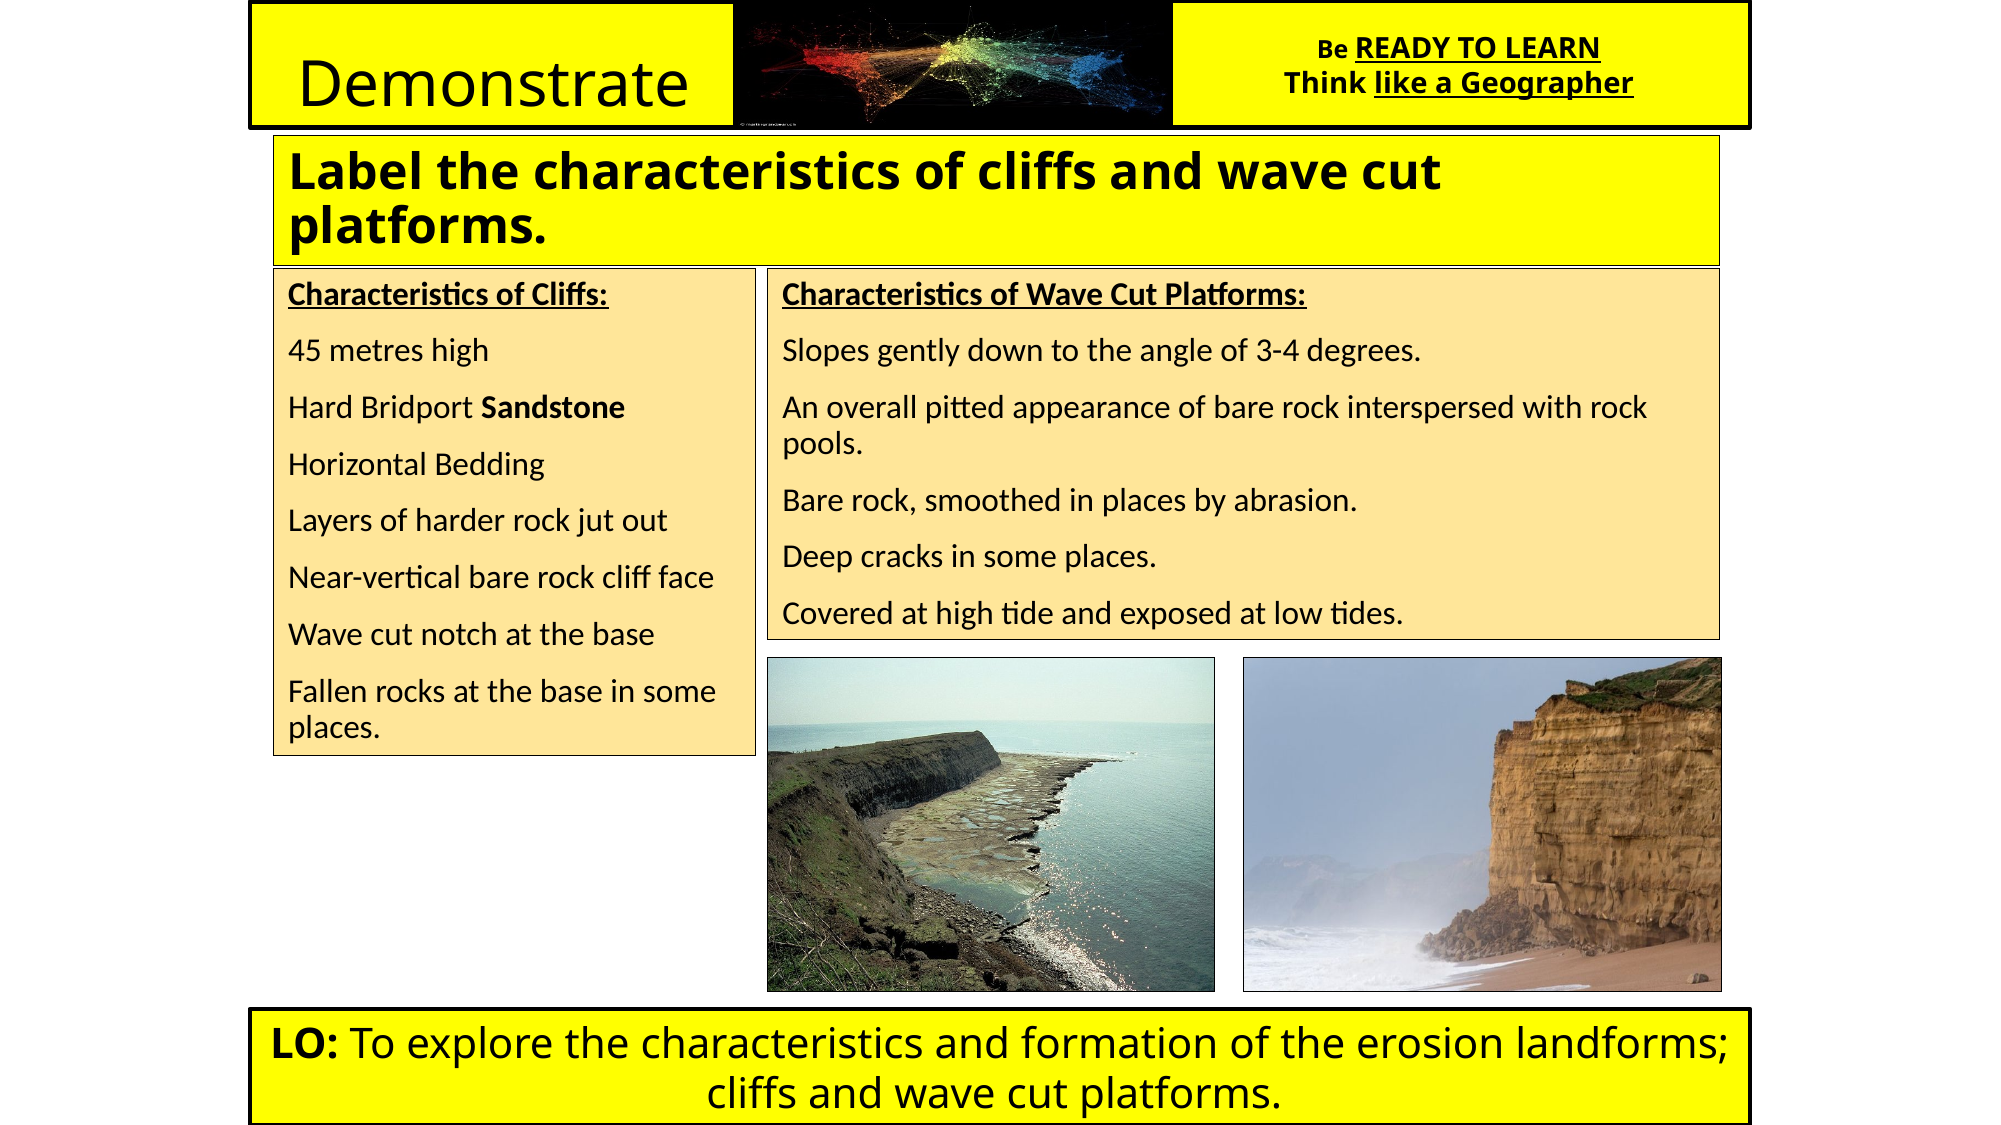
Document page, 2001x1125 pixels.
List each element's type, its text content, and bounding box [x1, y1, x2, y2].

picture [1242, 657, 1722, 992]
text_box Demonstrate [249, 1, 733, 128]
text_box Characteristics of Cliffs: 45 metres high Hard Bridport Sandstone Horizontal Bedding Layers of harder rock jut out Near-vertical bare rock cliff face Wave cut notch at the base Fallen rocks at the base in some places. [273, 268, 756, 756]
text_box Be READY TO LEARN Think like a Geographer [1173, 0, 1750, 128]
text_box Characteristics of Wave Cut Platforms: Slopes gently down to the angle of 3-4 degrees. An overall pitted appearance of bare rock interspersed with rock pools. Bare rock, smoothed in places by abrasion. Deep cracks in some places. Covered at high tide and exposed at low tides. [767, 268, 1720, 640]
picture [767, 657, 1215, 992]
picture [737, 3, 1168, 126]
title Label the characteristics of cliffs and wave cut platforms. [273, 135, 1720, 266]
text_box LO: To explore the characteristics and formation of the erosion landforms; cliffs and wave cut platforms. [249, 1009, 1750, 1125]
